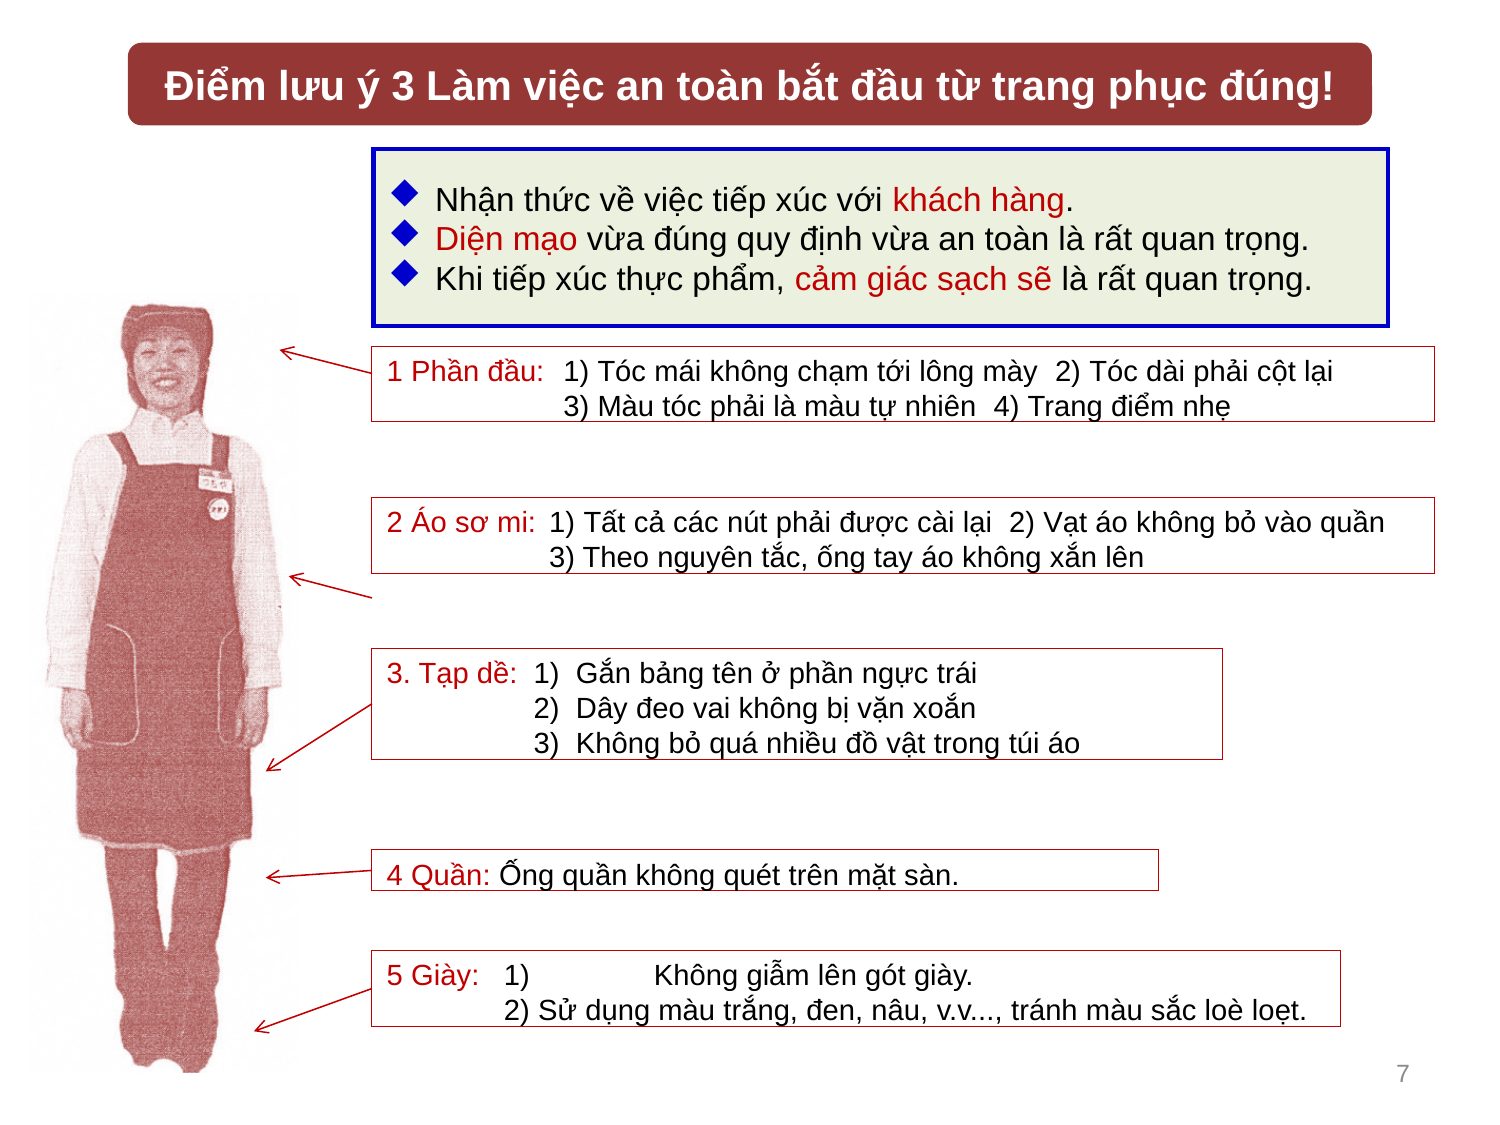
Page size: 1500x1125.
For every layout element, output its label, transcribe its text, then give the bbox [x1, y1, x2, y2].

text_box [265, 870, 373, 878]
text_box 1 Phần đầu: 1) Tóc mái không chạm tới lông mày 2) Tóc dài phải cột lại 3) Màu tóc phải là màu tự nhiên 4) Trang điểm nhẹ [371, 346, 1435, 422]
text_box 2 Áo sơ mi: 1) Tất cả các nút phải được cài lại 2) Vạt áo không bỏ vào quần 3) Theo nguyên tắc, ống tay áo không xắn lên [371, 497, 1435, 574]
text_box 7 [1074, 1042, 1425, 1103]
picture [29, 291, 300, 1073]
text_box 4 Quần: Ống quần không quét trên mặt sàn. [371, 849, 1159, 891]
text_box 5 Giày: 1) Không giẫm lên gót giày. 2) Sử dụng màu trắng, đen, nâu, v.v..., tránh màu sắc loè loẹt. [371, 950, 1341, 1027]
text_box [253, 988, 373, 1032]
text_box 3. Tạp dề: 1) Gắn bảng tên ở phần ngực trái 2) Dây đeo vai không bị vặn xoắn 3) Không bỏ quá nhiều đồ vật trong túi áo [371, 648, 1223, 760]
text_box Nhận thức về việc tiếp xúc với khách hàng. Diện mạo vừa đúng quy định vừa an toàn là rất quan trọng. Khi tiếp xúc thực phẩm, cảm giác sạch sẽ là rất quan trọng. [373, 148, 1388, 327]
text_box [279, 349, 373, 374]
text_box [288, 575, 373, 599]
text_box Điểm lưu ý 3 Làm việc an toàn bắt đầu từ trang phục đúng! [127, 42, 1373, 126]
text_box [265, 704, 373, 772]
